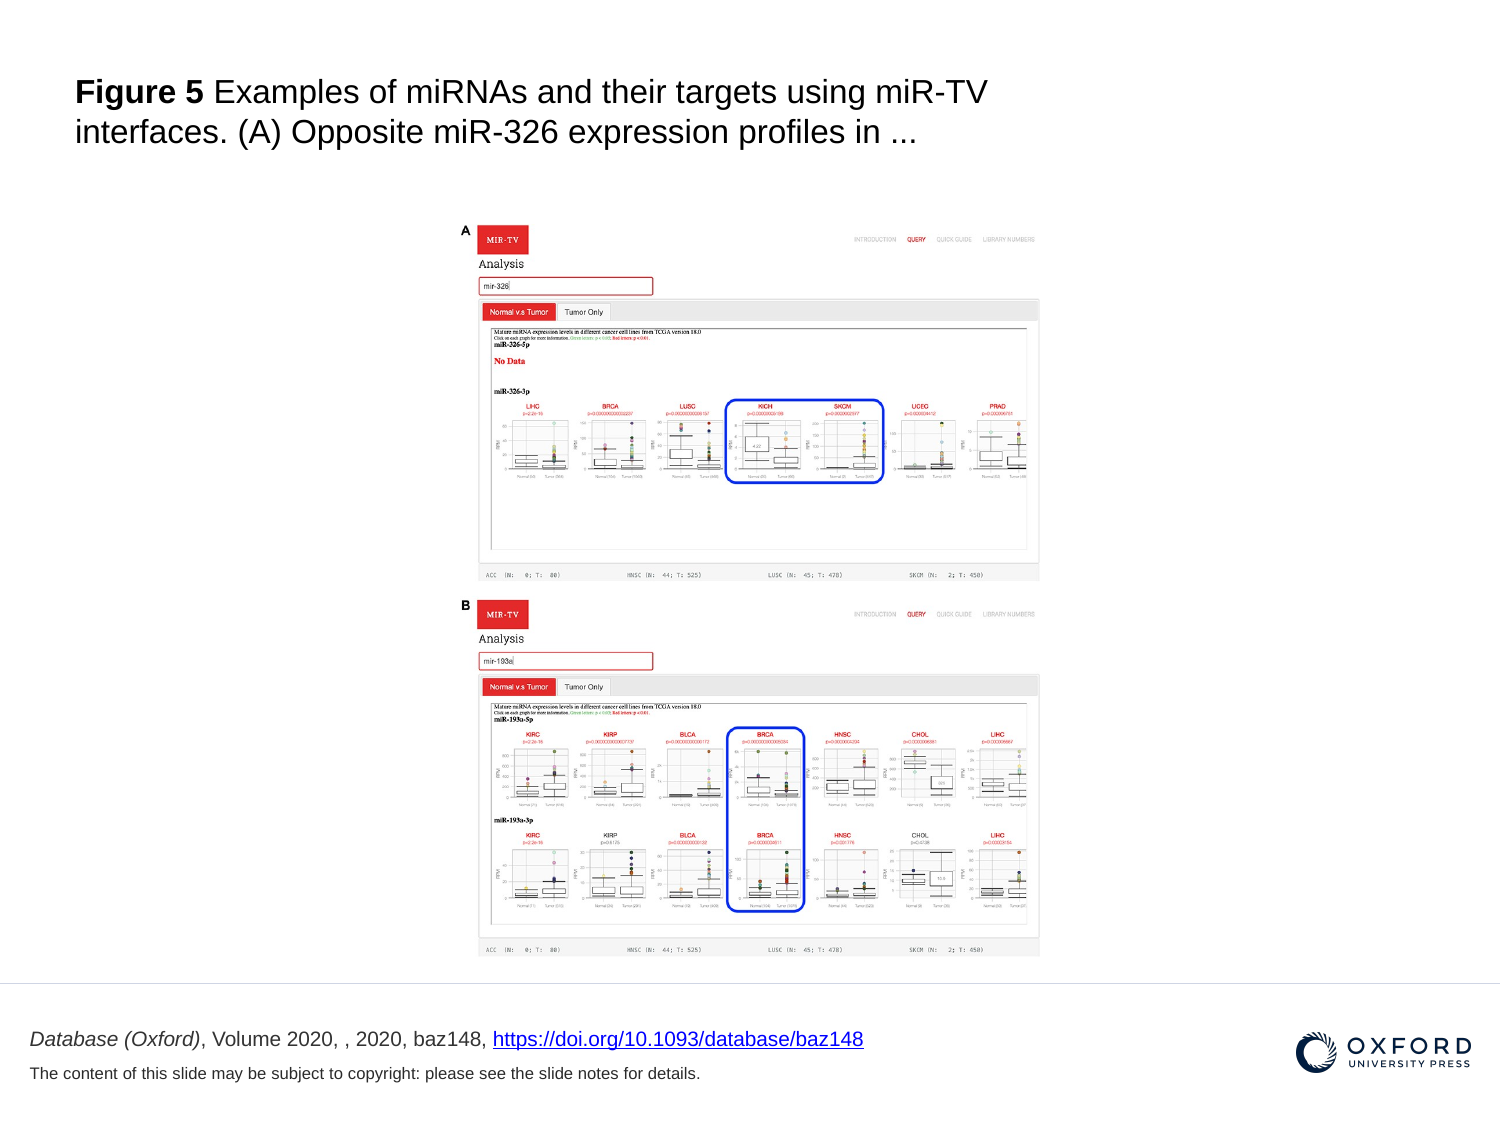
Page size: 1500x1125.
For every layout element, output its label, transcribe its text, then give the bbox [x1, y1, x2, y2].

title Figure 5 Examples of miRNAs and their targets using miR-TV interfaces. (A) Opposite miR-326 expression profiles in ... [75, 69, 1078, 171]
picture [460, 224, 1040, 957]
picture [1296, 1032, 1471, 1073]
footer Database (Oxford), Volume 2020, , 2020, baz148, https://doi.org/10.1093/database/baz148 The content of this slide may be subject to copyright: please see the slide notes for details. [0, 983, 1260, 1125]
